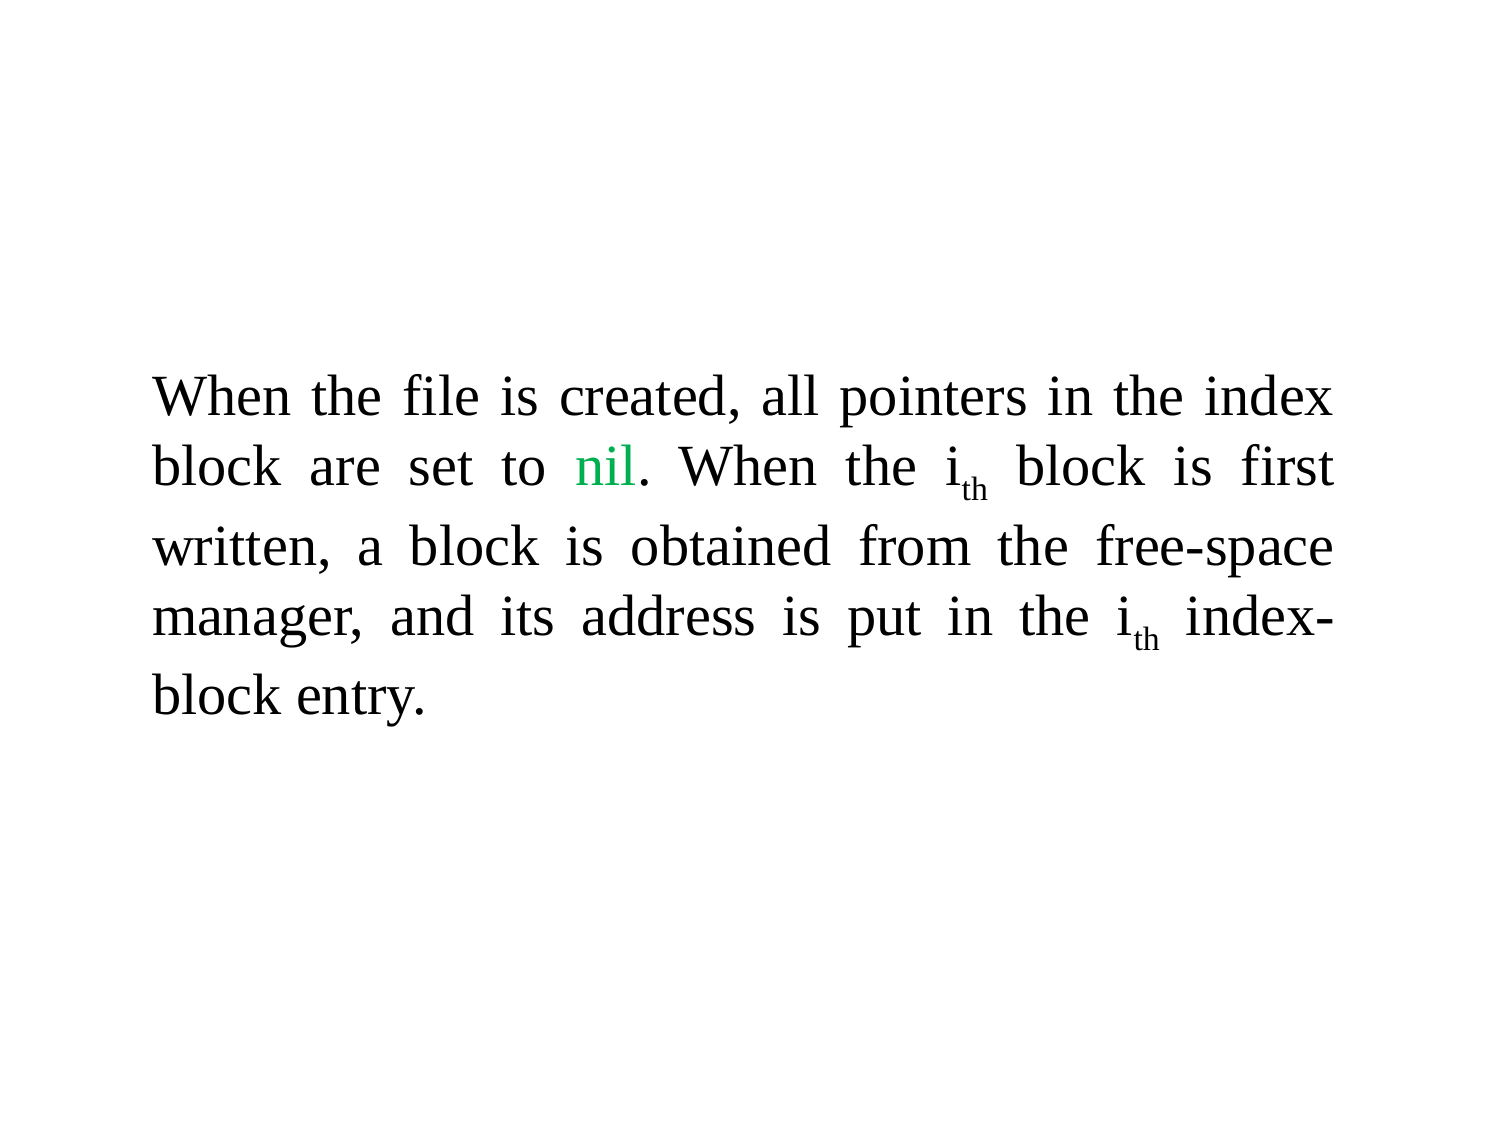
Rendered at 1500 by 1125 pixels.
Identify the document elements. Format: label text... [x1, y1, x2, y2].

text_box When the file is created, all pointers in the index block are set to nil. When the ith block is first written, a block is obtained from the free-space manager, and its address is put in the ith index-block entry. [137, 350, 1350, 734]
